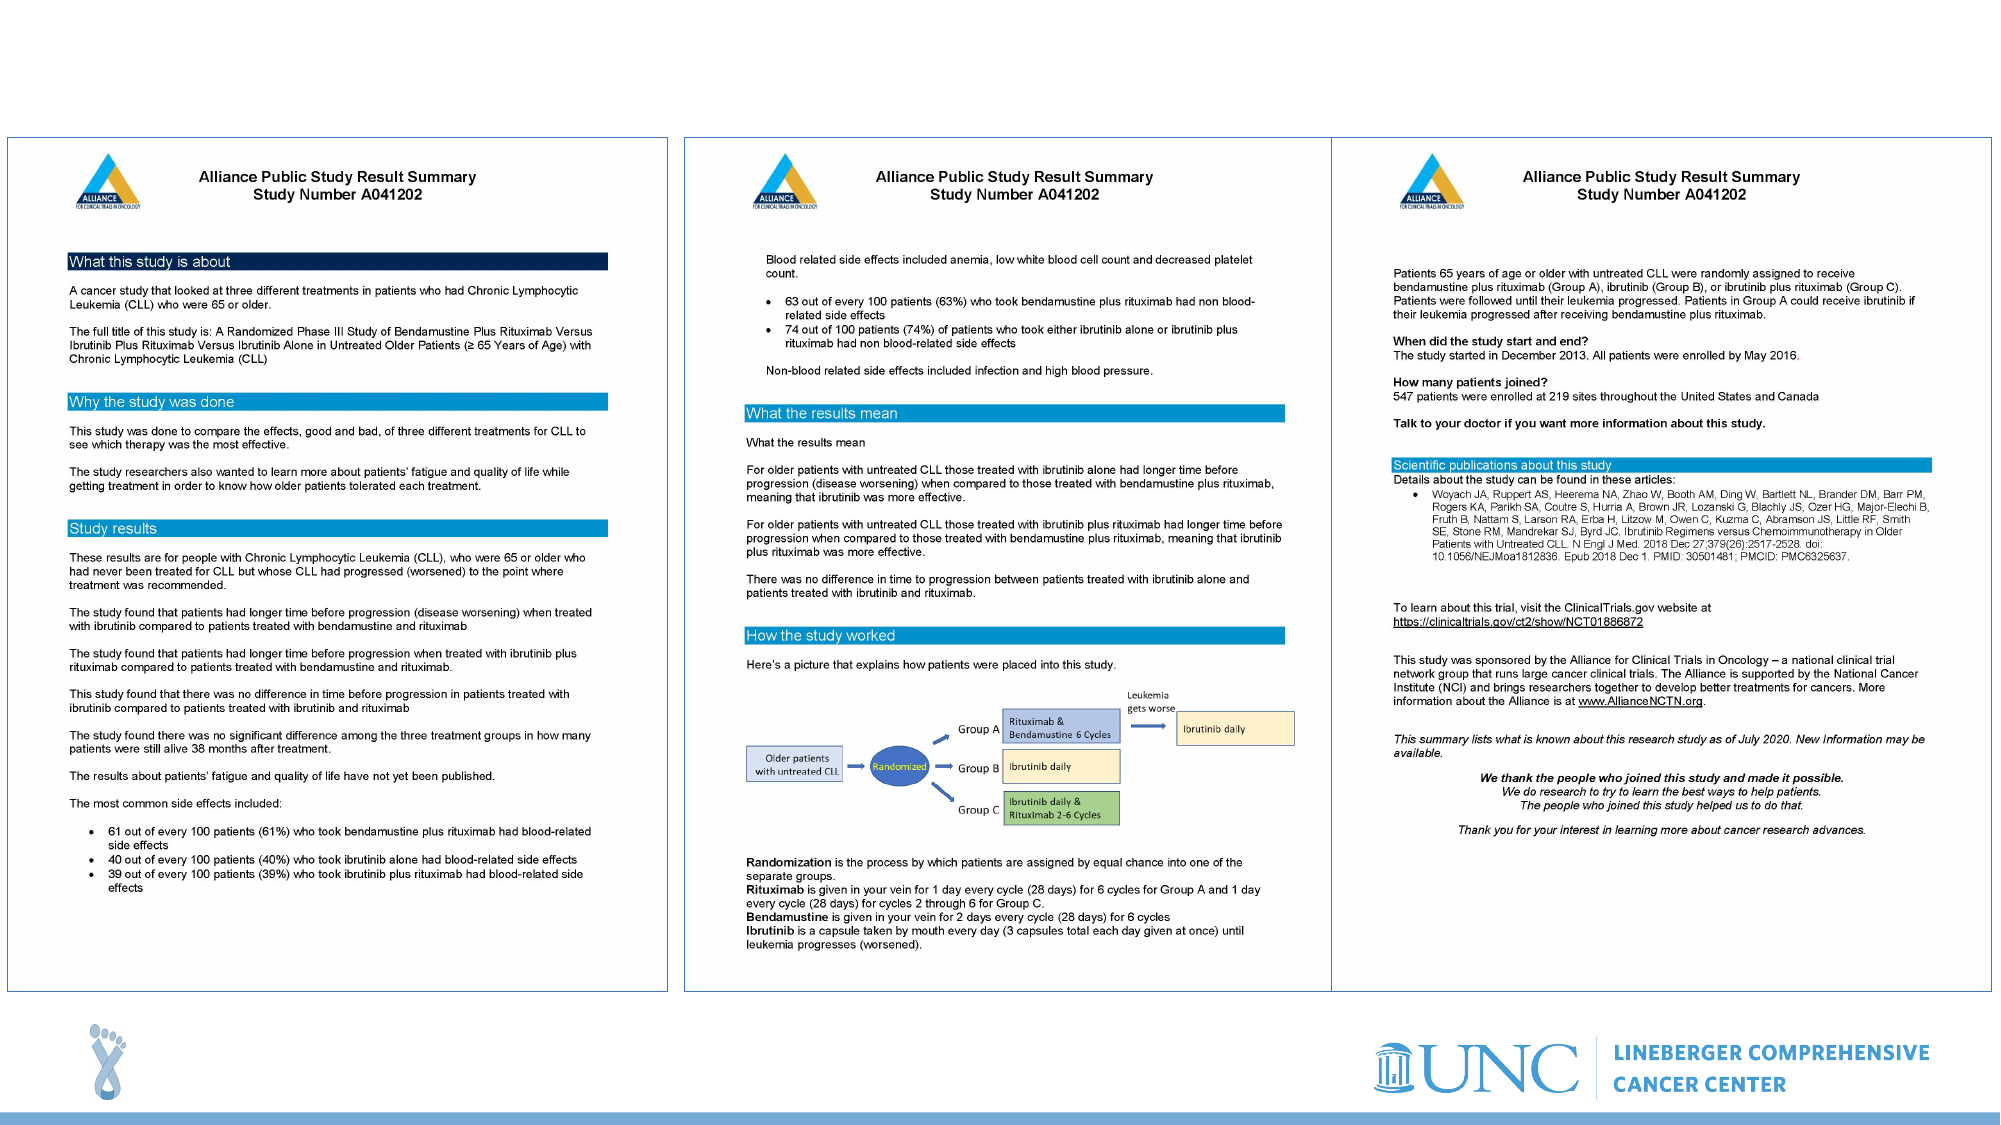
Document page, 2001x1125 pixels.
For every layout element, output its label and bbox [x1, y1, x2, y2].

picture [1374, 1036, 1929, 1100]
picture [90, 1024, 126, 1100]
picture [684, 137, 1992, 992]
picture [7, 137, 668, 992]
